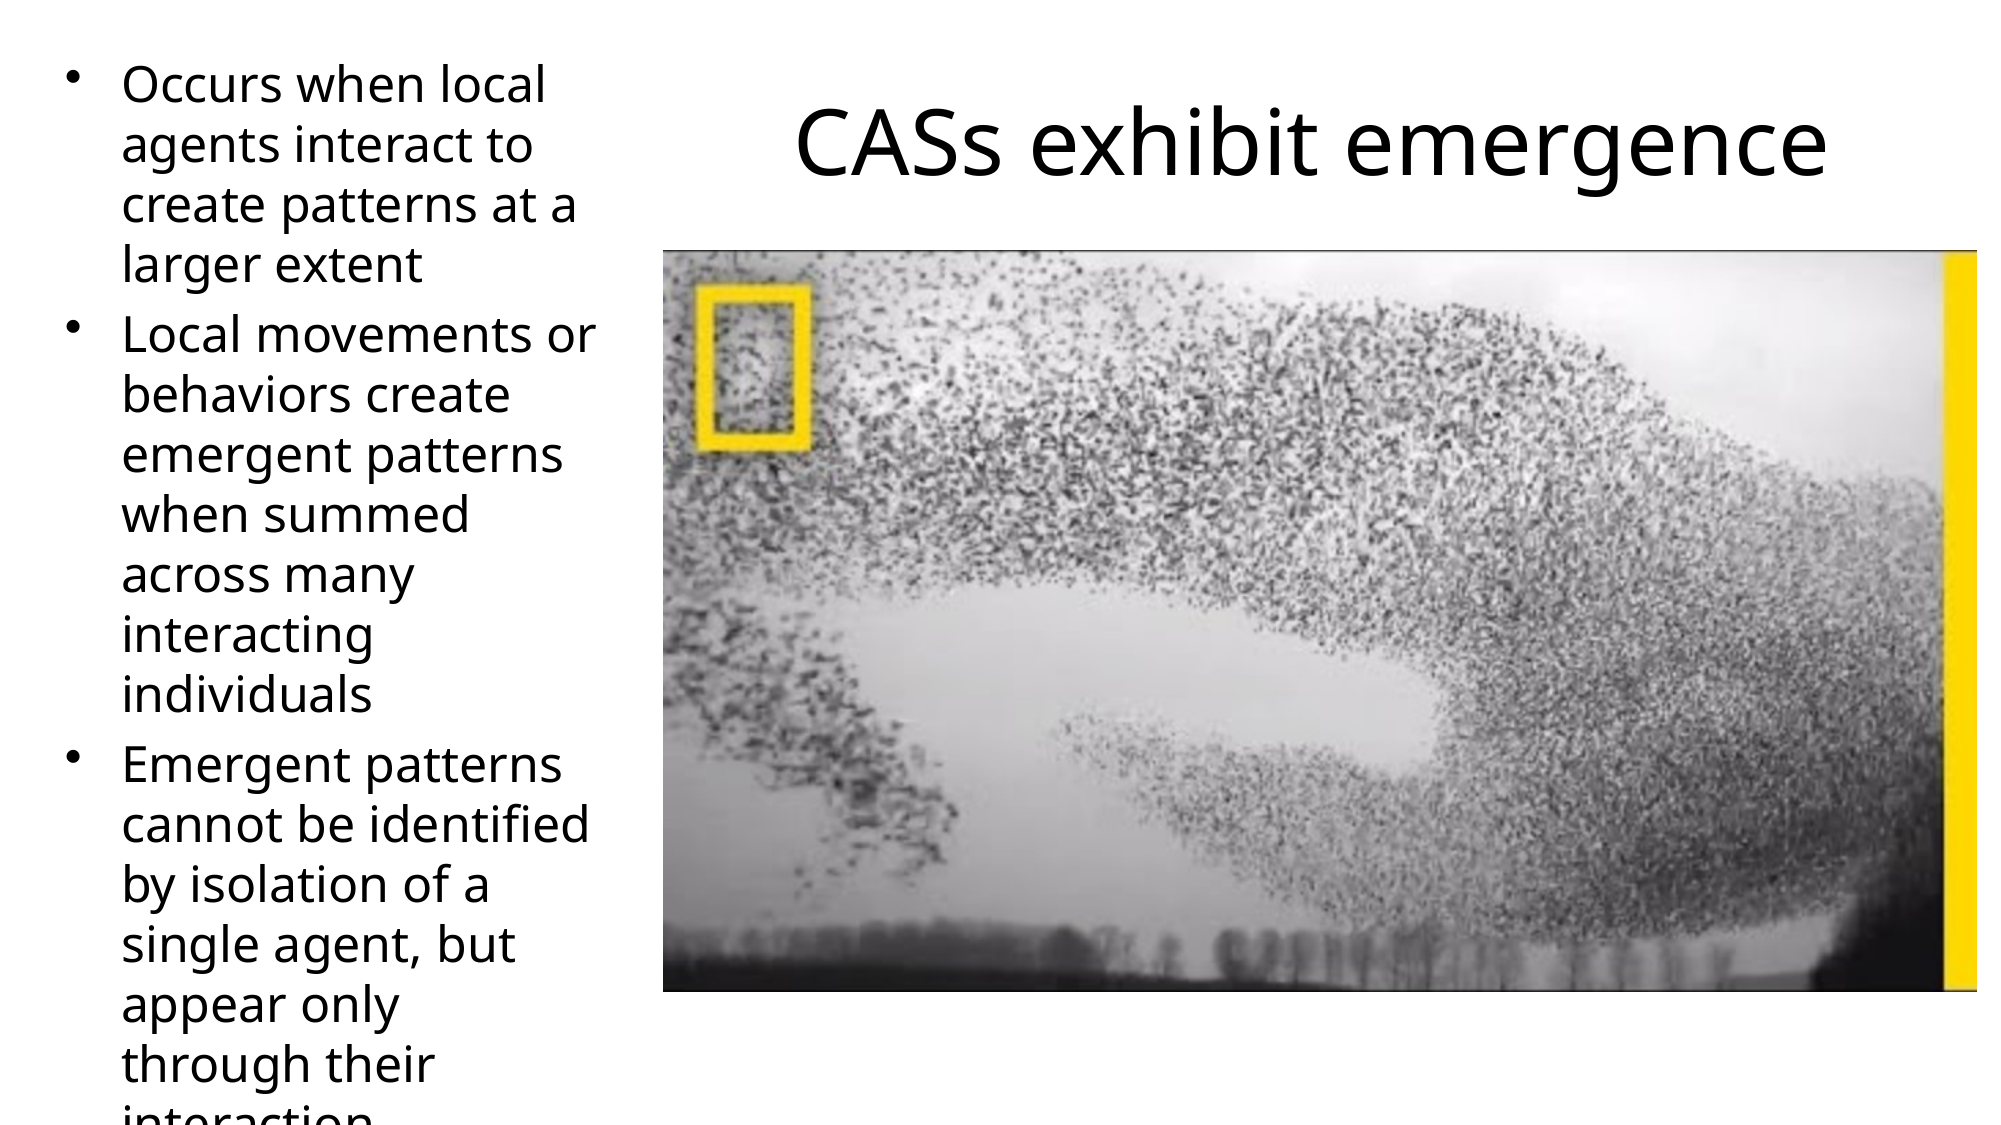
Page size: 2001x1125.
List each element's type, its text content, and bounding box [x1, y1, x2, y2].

title CASs exhibit emergence [725, 45, 1900, 233]
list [662, 249, 1978, 993]
text_box Occurs when local agents interact to create patterns at a larger extent Local movements or behaviors create emergent patterns when summed across many interacting individuals Emergent patterns cannot be identified by isolation of a single agent, but appear only through their interaction [50, 45, 613, 1043]
